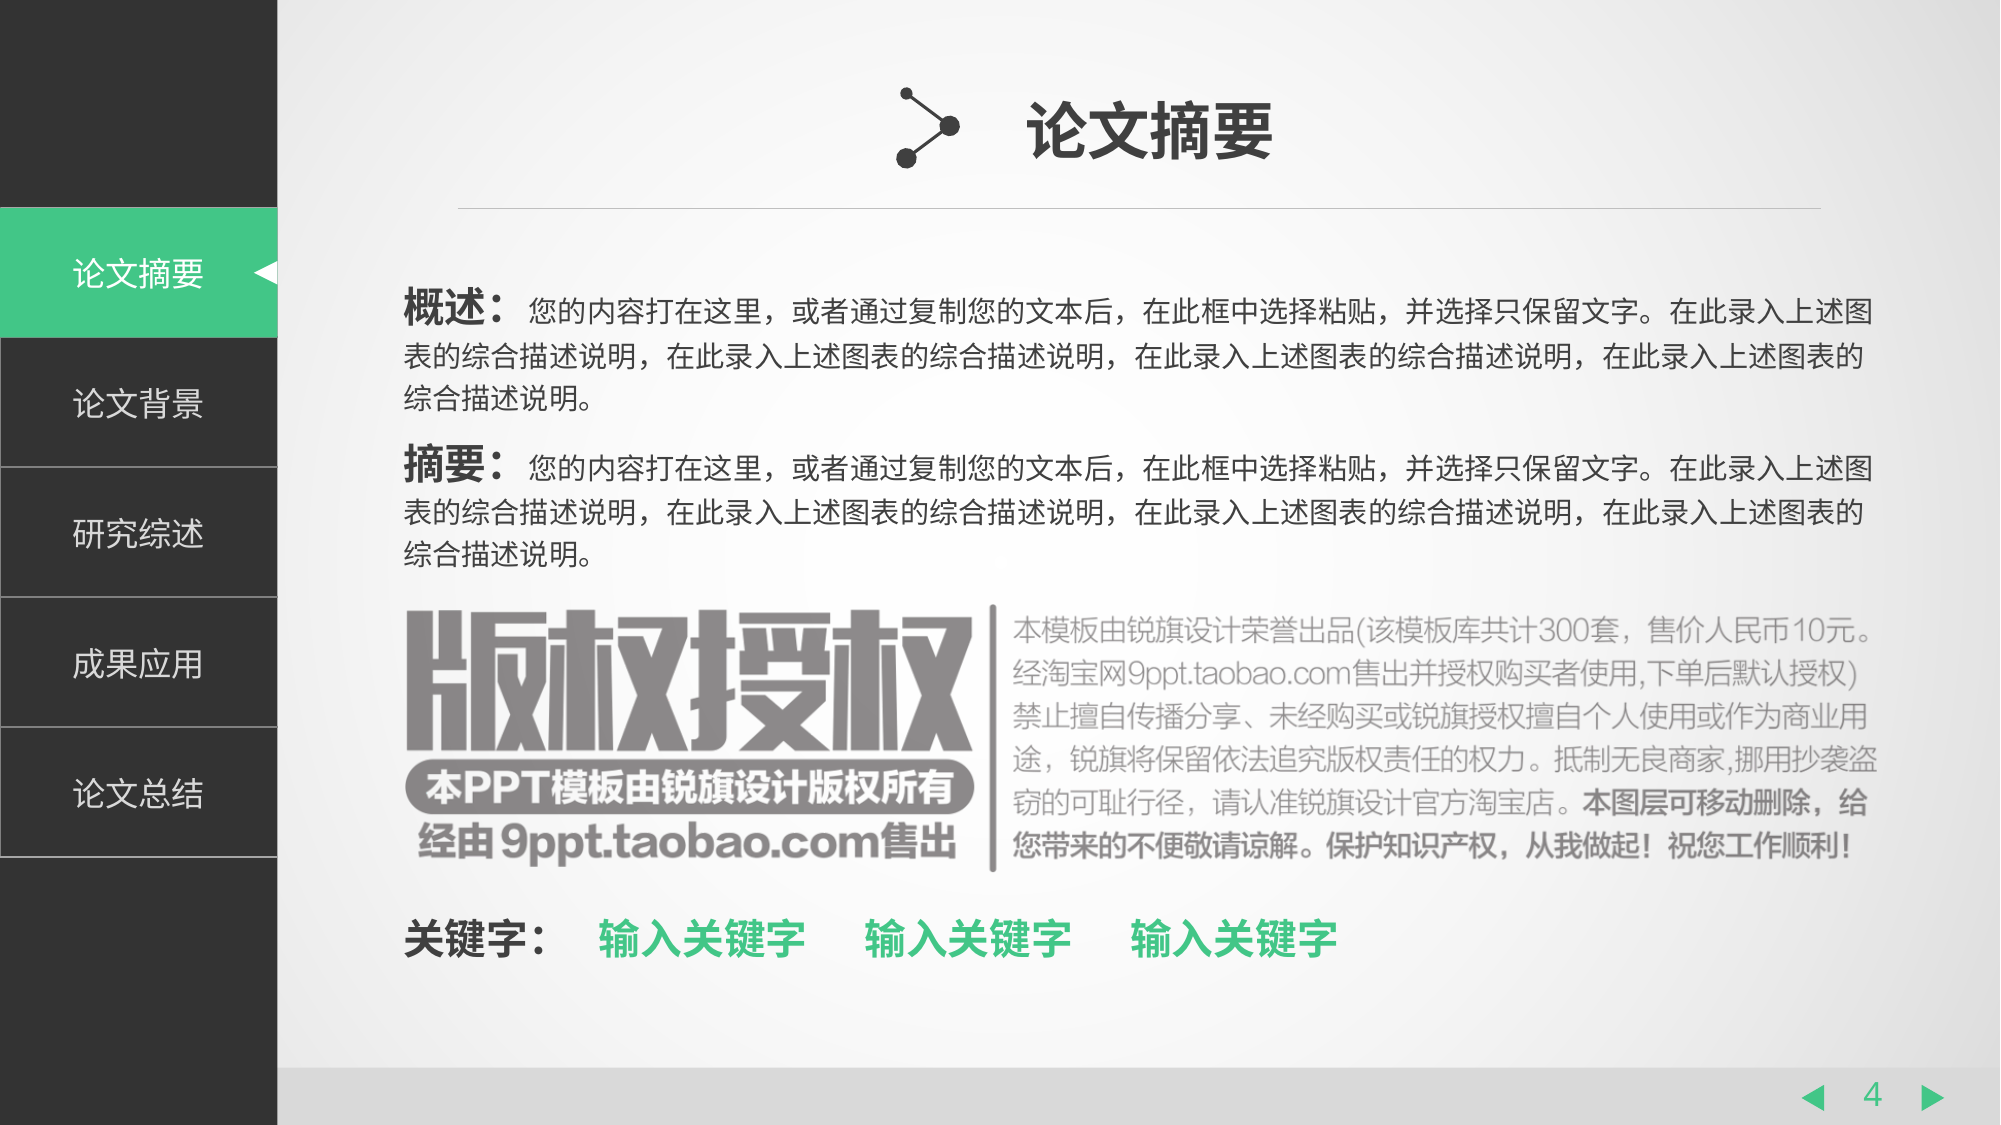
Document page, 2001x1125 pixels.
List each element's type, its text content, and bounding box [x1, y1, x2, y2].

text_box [906, 93, 950, 159]
text_box 摘要：您的内容打在这里，或者通过复制您的文本后，在此框中选择粘贴，并选择只保留文字。在此录入上述图表的综合描述说明，在此录入上述图表的综合描述说明，在此录入上述图表的综合描述说明，在此录入上述图表的综合描述说明。 [388, 420, 1895, 579]
text_box 关键字： 输入关键字 输入关键字 输入关键字 [388, 895, 1895, 970]
picture [405, 603, 1877, 873]
text_box 论文摘要 [1010, 84, 1291, 175]
text_box 概述：您的内容打在这里，或者通过复制您的文本后，在此框中选择粘贴，并选择只保留文字。在此录入上述图表的综合描述说明，在此录入上述图表的综合描述说明，在此录入上述图表的综合描述说明，在此录入上述图表的综合描述说明。 [388, 263, 1895, 420]
